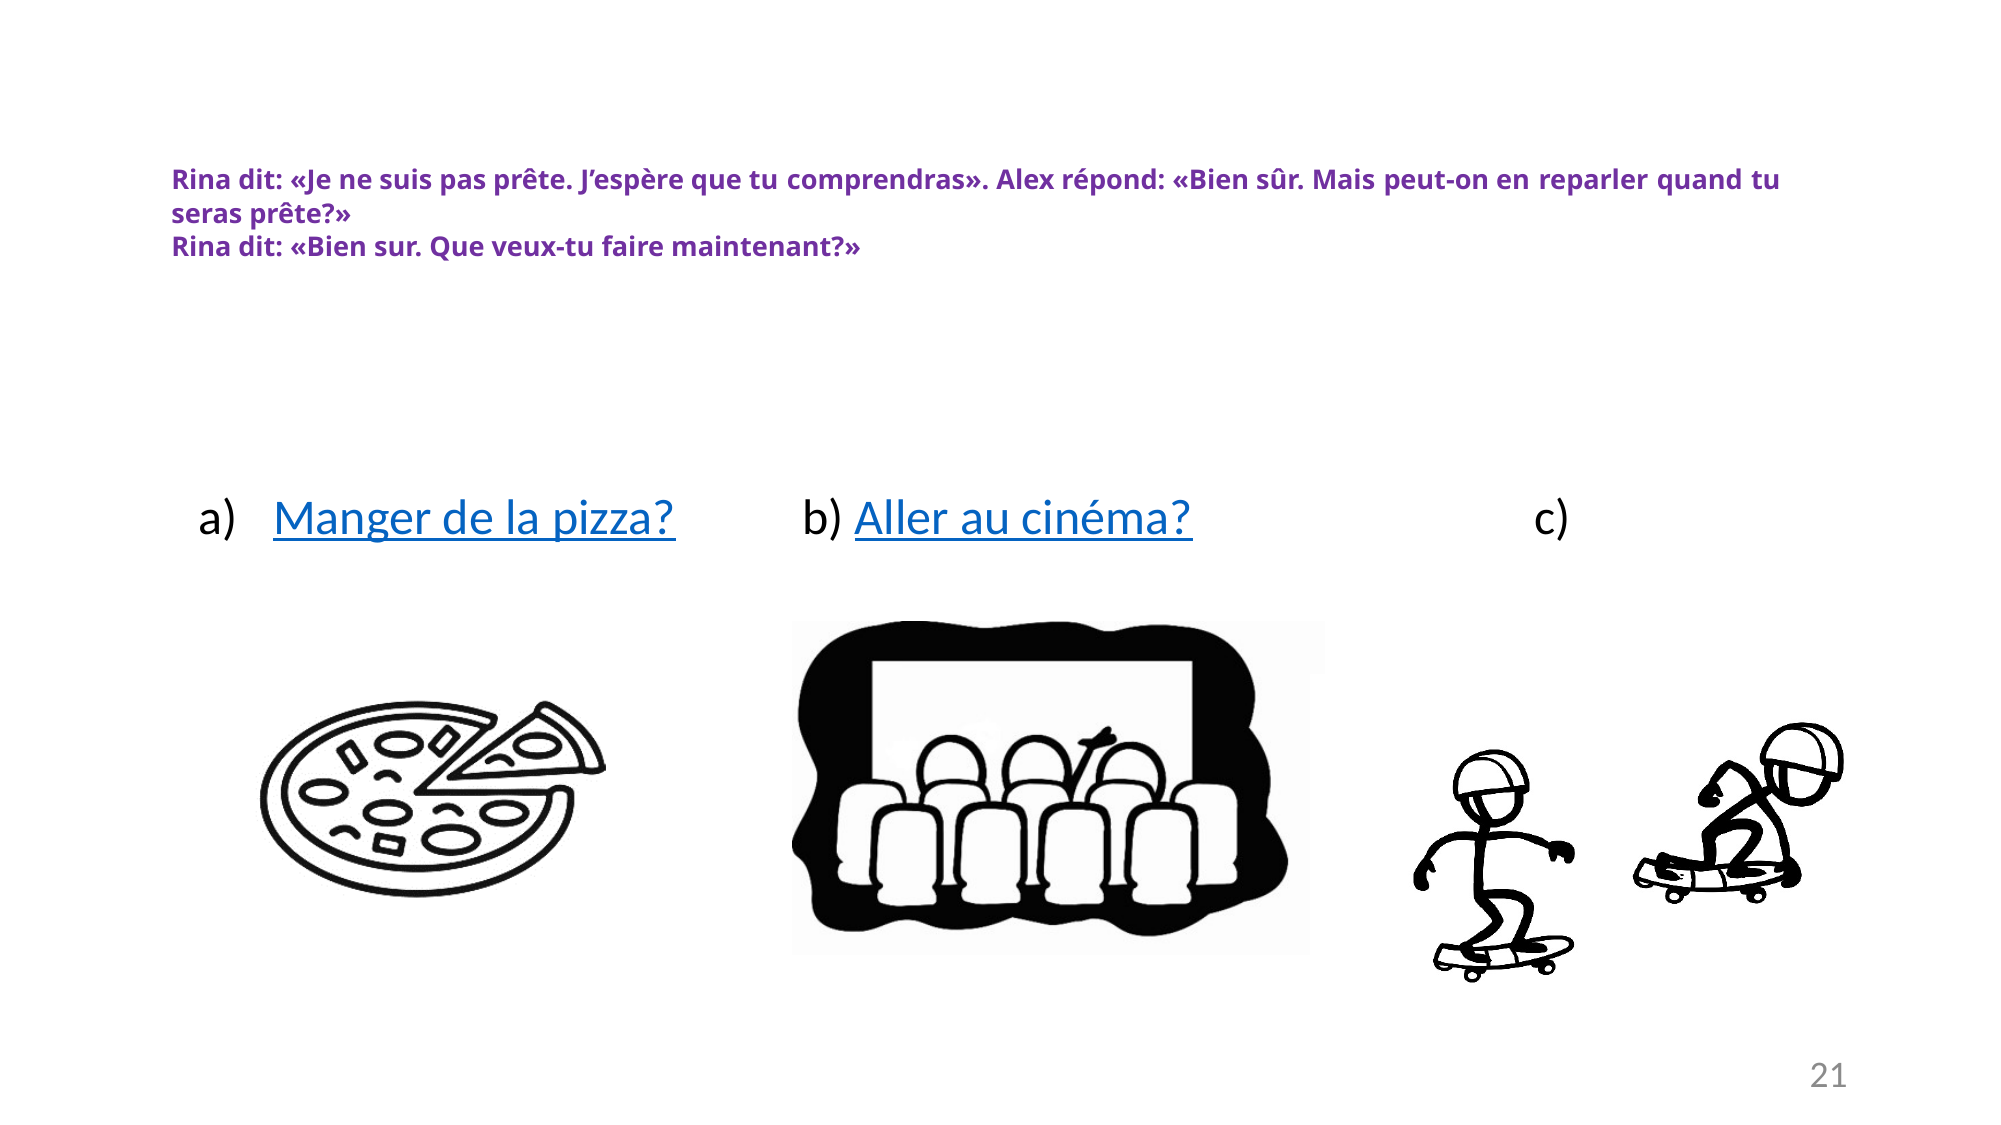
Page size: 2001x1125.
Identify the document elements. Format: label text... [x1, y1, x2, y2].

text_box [186, 621, 1863, 1043]
table_header Manger de la pizza? [157, 490, 716, 963]
table_header b) Aller au cinéma? [718, 490, 1277, 621]
table_header c) Aller faire de la planche à roulettes? [1279, 490, 1838, 621]
title Rina dit: «Je ne suis pas prête. J’espère que tu comprendras». Alex répond: «Bien sûr. Mais peut-on en reparler quand tu seras prête?» Rina dit: «Bien sur. Que veux-tu faire maintenant?» [156, 66, 1839, 305]
slide_number 21 [1412, 1043, 1863, 1103]
